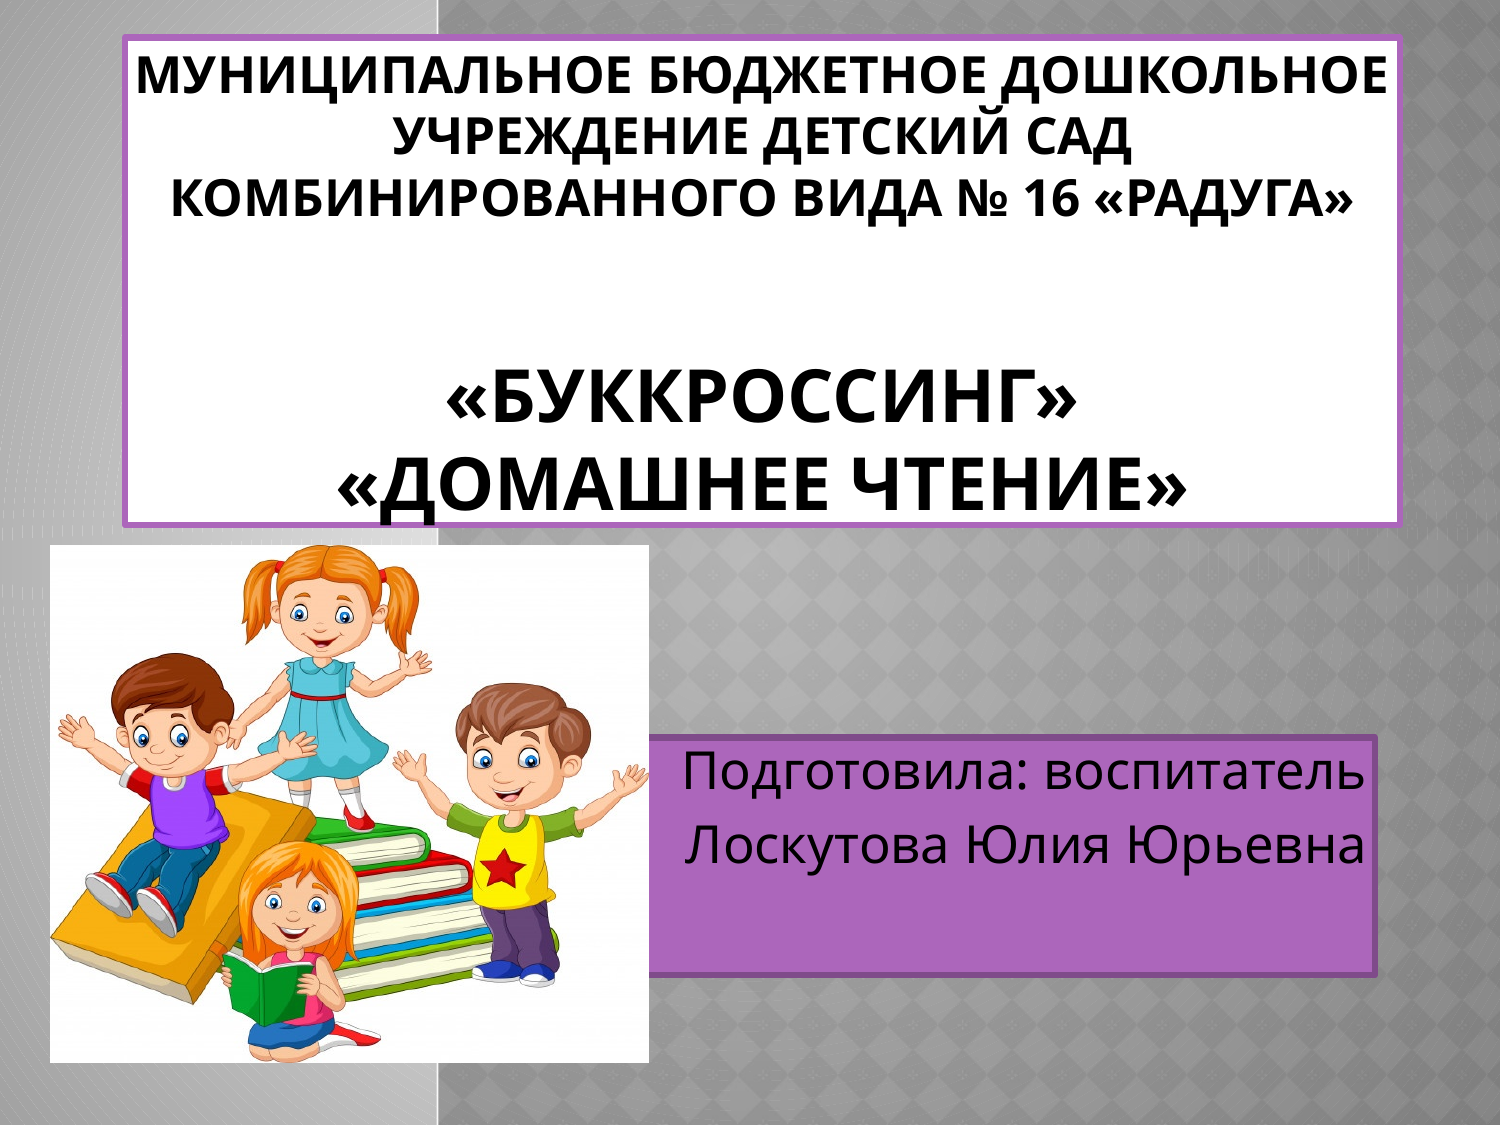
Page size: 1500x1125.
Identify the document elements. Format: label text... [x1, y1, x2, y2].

subtitle Подготовила: воспитатель Лоскутова Юлия Юрьевна [654, 734, 1378, 978]
picture [49, 545, 649, 1063]
title Муниципальное бюджетное дошкольное учреждение детский сад комбинированного вида № 16 «Радуга» «Буккроссинг» «Домашнее чтение» [122, 34, 1403, 528]
